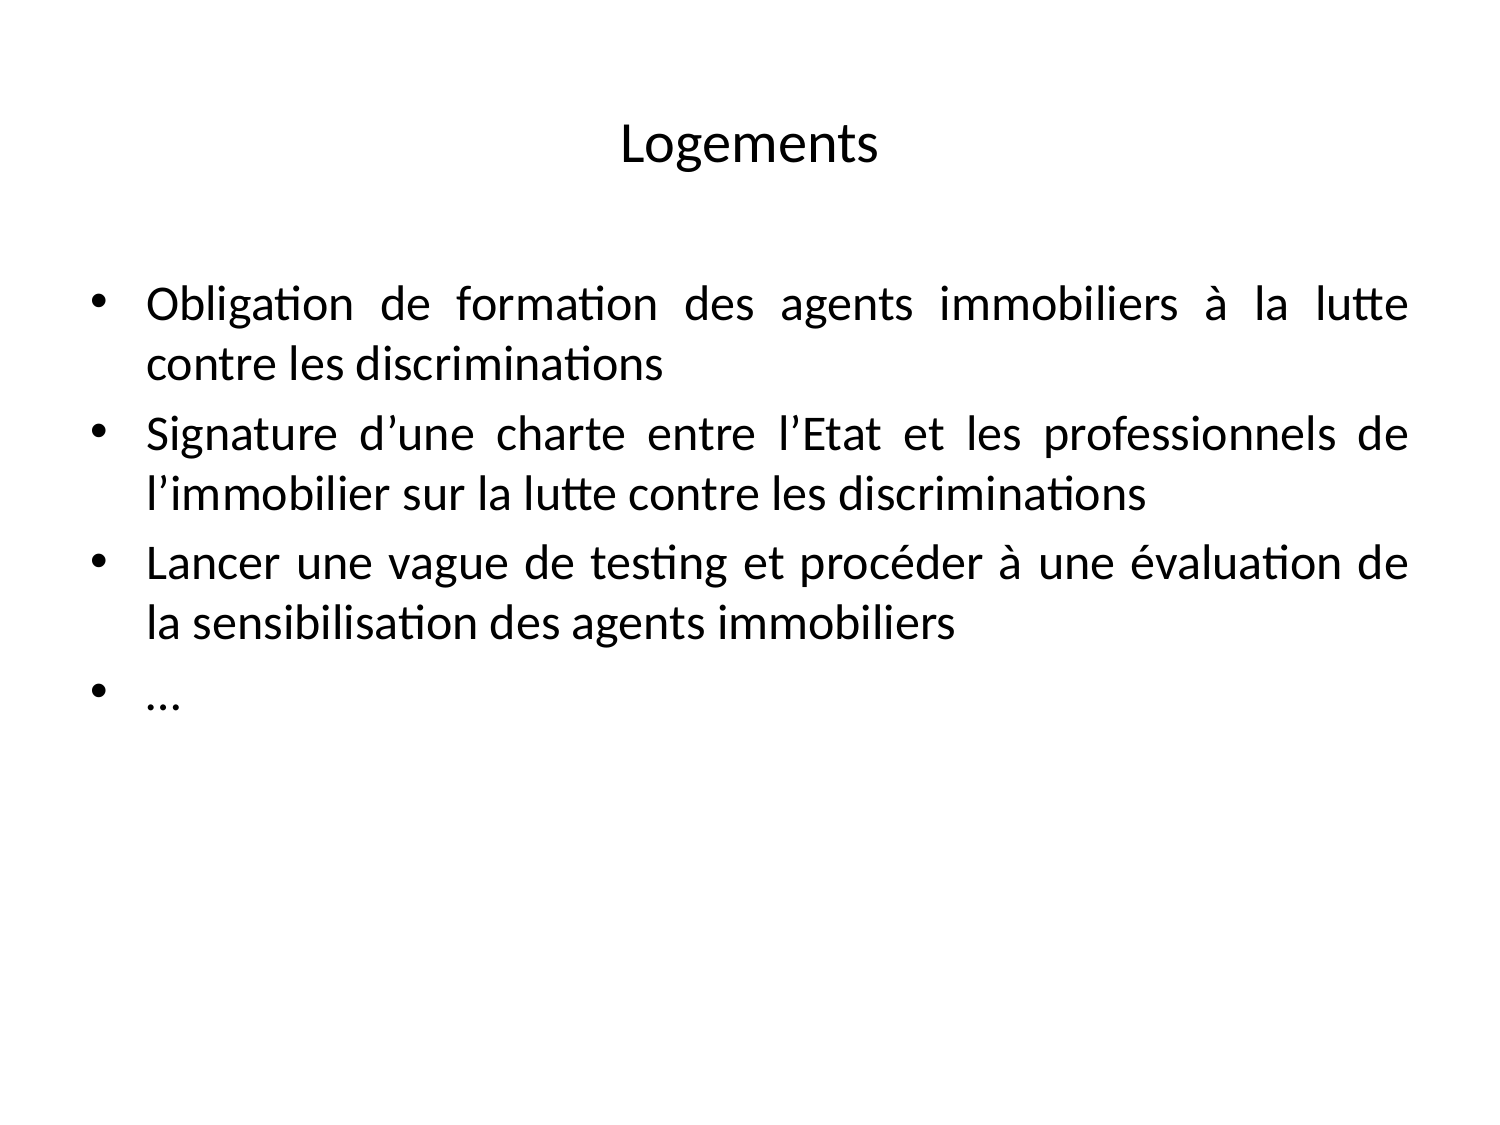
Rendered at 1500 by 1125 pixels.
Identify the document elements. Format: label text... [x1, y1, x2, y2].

title Logements [75, 45, 1425, 233]
list Obligation de formation des agents immobiliers à la lutte contre les discriminations Signature d’une charte entre l’Etat et les professionnels de l’immobilier sur la lutte contre les discriminations Lancer une vague de testing et procéder à une évaluation de la sensibilisation des agents immobiliers … [75, 262, 1425, 1005]
